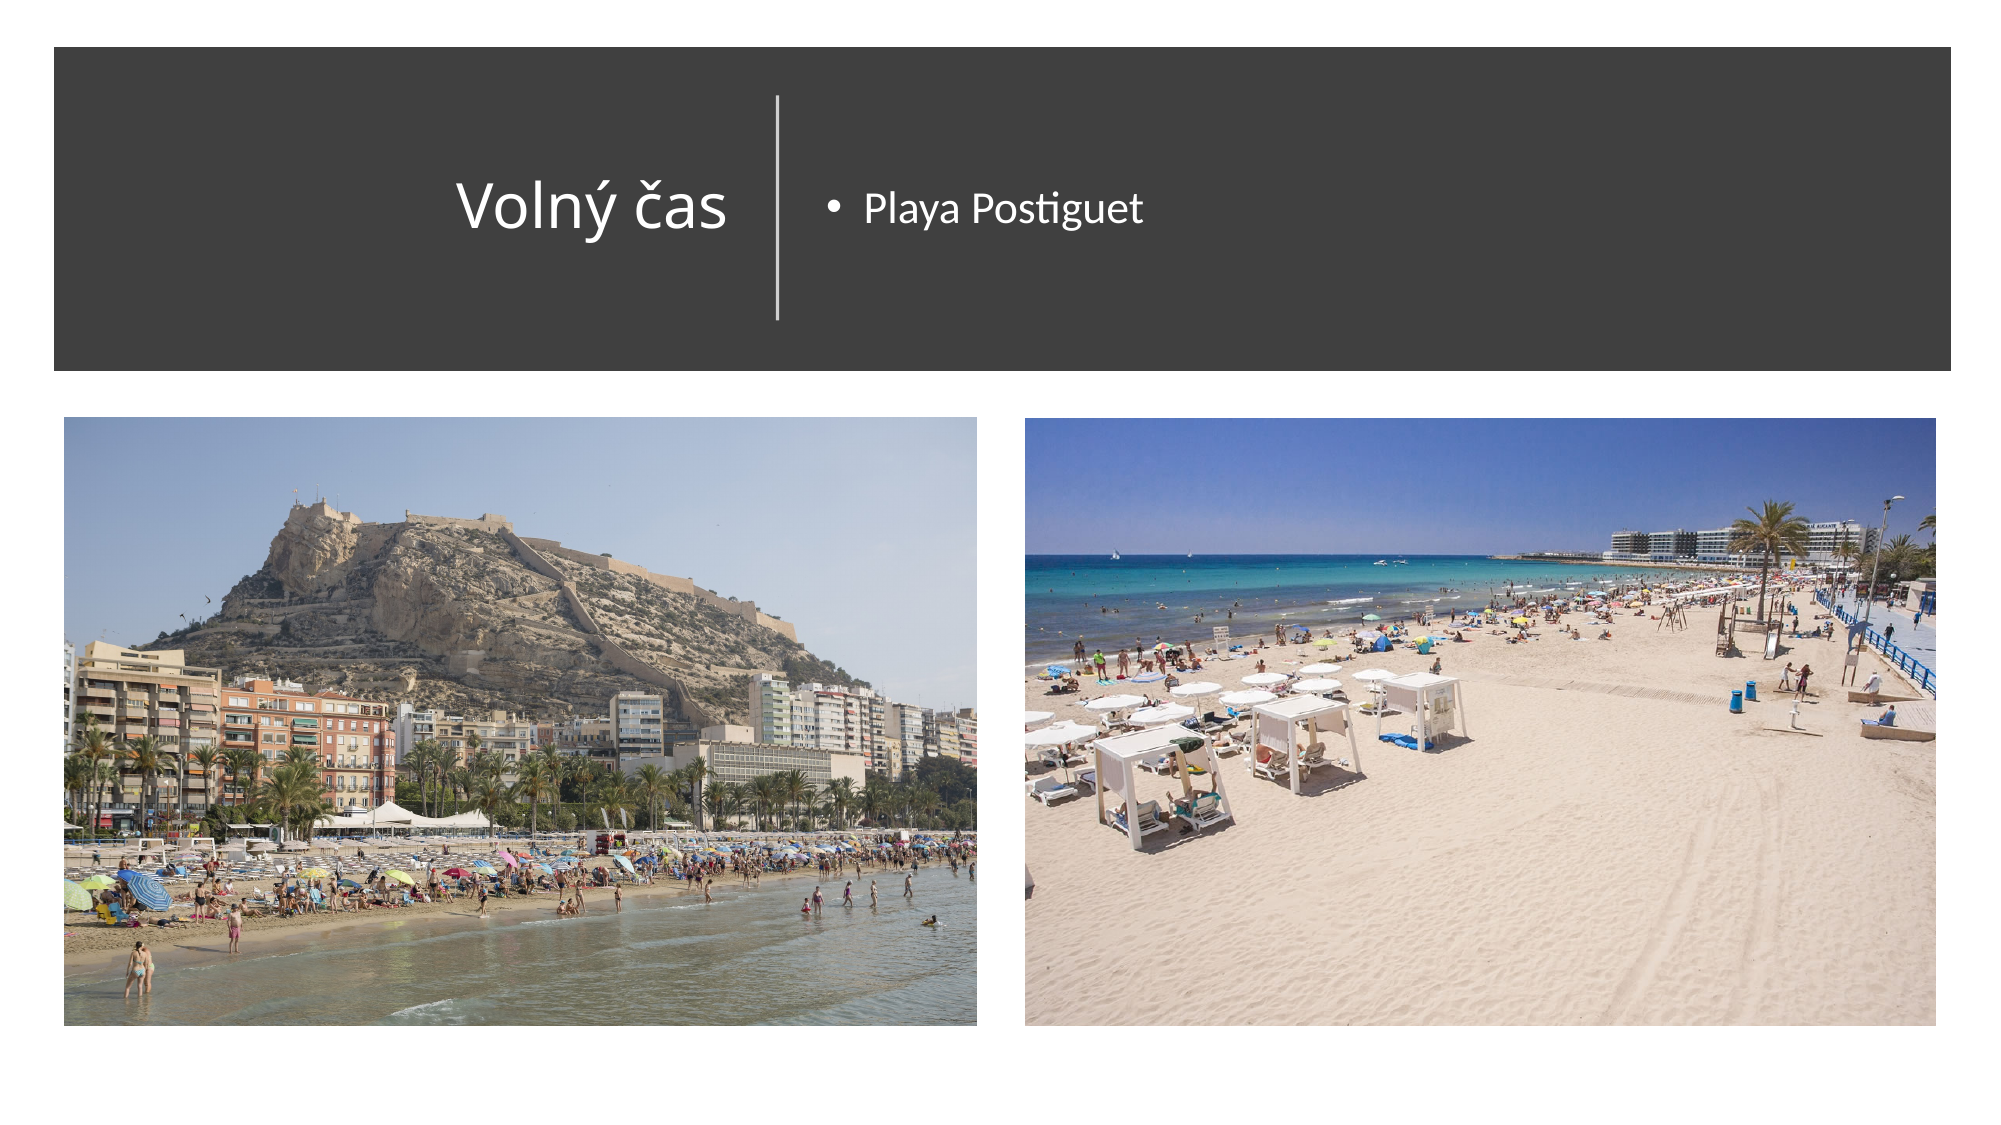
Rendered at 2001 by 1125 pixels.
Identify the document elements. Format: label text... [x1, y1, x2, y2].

text_box [63, 57, 1942, 361]
title Volný čas [106, 83, 744, 334]
list Playa Postiguet [811, 83, 1896, 334]
picture [1025, 418, 1936, 1026]
picture [64, 417, 977, 1026]
